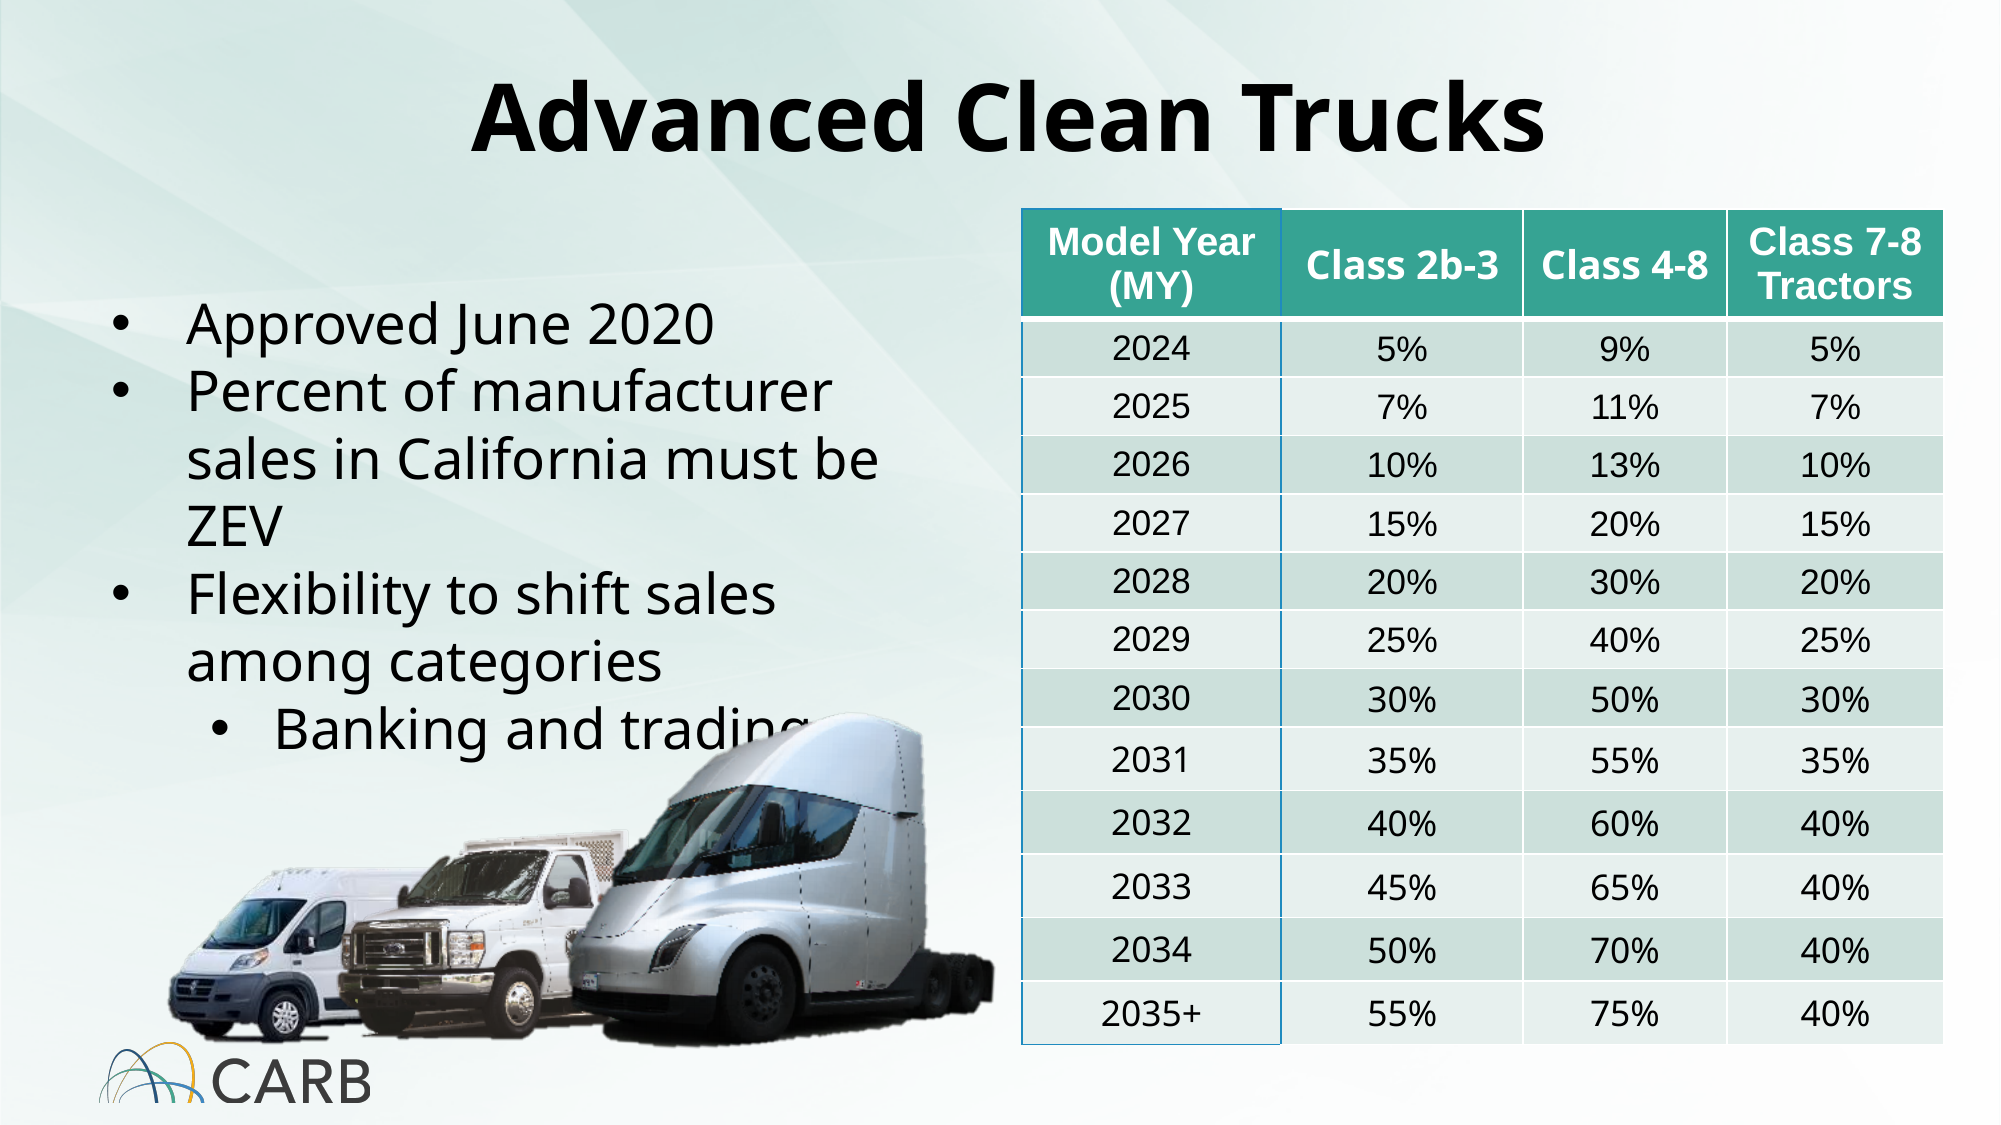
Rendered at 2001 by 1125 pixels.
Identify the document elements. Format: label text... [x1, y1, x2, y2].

table_cell 2034 [1065, 918, 1280, 980]
table_cell 2032 [1065, 791, 1280, 853]
table_cell 20% [1728, 553, 1943, 609]
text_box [91, 682, 1059, 1125]
table_cell 2030 [1023, 669, 1280, 726]
table_cell 25% [1282, 611, 1522, 668]
table_cell 30% [1728, 669, 1943, 726]
table_cell 30% [1524, 553, 1726, 609]
table_header Class 7-8 Tractors [1728, 210, 1943, 316]
title Advanced Clean Trucks [108, 21, 1909, 209]
table_cell 2035+ [1065, 982, 1280, 1044]
table_cell 50% [1282, 918, 1522, 980]
table_cell 75% [1524, 982, 1726, 1044]
table_cell 40% [1728, 791, 1943, 853]
table_header Model Year (MY) [1023, 210, 1280, 316]
table_cell 7% [1728, 378, 1943, 435]
table_cell 70% [1524, 918, 1726, 980]
table_cell 2031 [1065, 728, 1280, 790]
table_cell 10% [1728, 436, 1943, 493]
table_cell 15% [1728, 495, 1943, 551]
table_cell 40% [1282, 791, 1522, 853]
table_cell 60% [1524, 791, 1726, 853]
table_cell 2028 [1023, 553, 1280, 609]
table_cell 30% [1282, 669, 1522, 726]
table_cell 25% [1728, 611, 1943, 668]
table_cell 2027 [1023, 495, 1280, 551]
table_cell 55% [1282, 982, 1522, 1044]
table_cell 2029 [1023, 611, 1280, 668]
table_header Class 4-8 [1524, 210, 1726, 316]
table_cell 40% [1524, 611, 1726, 668]
table_cell 2025 [1023, 378, 1280, 435]
table_cell 13% [1524, 436, 1726, 493]
table_cell 5% [1728, 322, 1943, 376]
table_cell 45% [1282, 855, 1522, 917]
table_cell 40% [1728, 982, 1943, 1044]
table_cell 65% [1524, 855, 1726, 917]
table_cell 5% [1282, 322, 1522, 376]
table_cell 20% [1524, 495, 1726, 551]
table_cell 2024 [1023, 322, 1280, 376]
table_header Class 2b-3 [1282, 210, 1522, 316]
table_cell 50% [1524, 669, 1726, 726]
table_cell 35% [1282, 728, 1522, 790]
table_cell 11% [1524, 378, 1726, 435]
list Approved June 2020 Percent of manufacturer sales in California must be ZEV Flexibility to shift sales among categories Banking and trading [91, 278, 945, 682]
table_cell 15% [1282, 495, 1522, 551]
table_cell 2026 [1023, 436, 1280, 493]
table_cell 40% [1728, 855, 1943, 917]
table_cell 9% [1524, 322, 1726, 376]
table_cell 35% [1728, 728, 1943, 790]
table_cell 55% [1524, 728, 1726, 790]
table_cell 10% [1282, 436, 1522, 493]
table_cell 7% [0, 0, 2000, 1125]
table_cell 20% [1282, 553, 1522, 609]
table_cell 40% [1728, 918, 1943, 980]
table_cell 2033 [1065, 855, 1280, 917]
